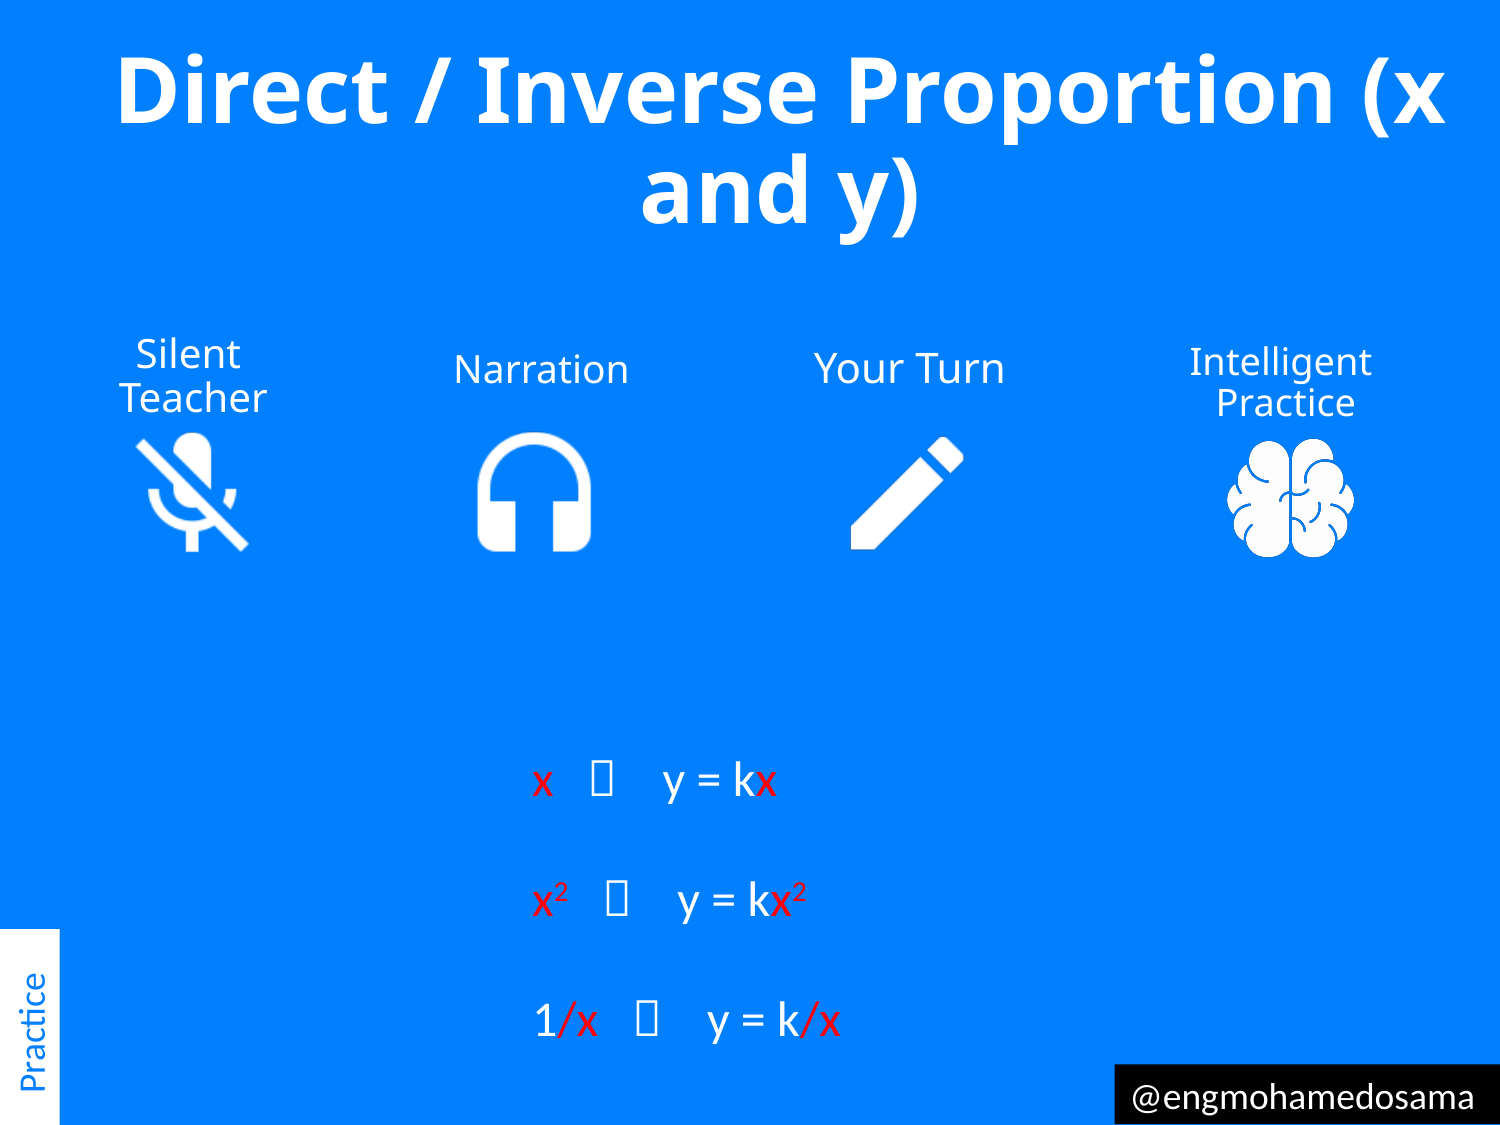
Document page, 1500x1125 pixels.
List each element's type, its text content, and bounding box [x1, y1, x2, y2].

text_box Silent Teacher [100, 306, 287, 429]
picture [117, 420, 268, 571]
picture [1157, 433, 1424, 563]
title Direct / Inverse Proportion (x and y) [74, 22, 1487, 251]
text_box Practice [0, 929, 60, 1125]
text_box Your Turn [796, 335, 1024, 400]
text_box Intelligent Practice [1172, 302, 1400, 432]
picture [832, 418, 983, 569]
text_box Narration [435, 335, 648, 400]
text_box @engmohamedosama [1114, 1064, 1500, 1125]
picture [459, 426, 610, 577]
